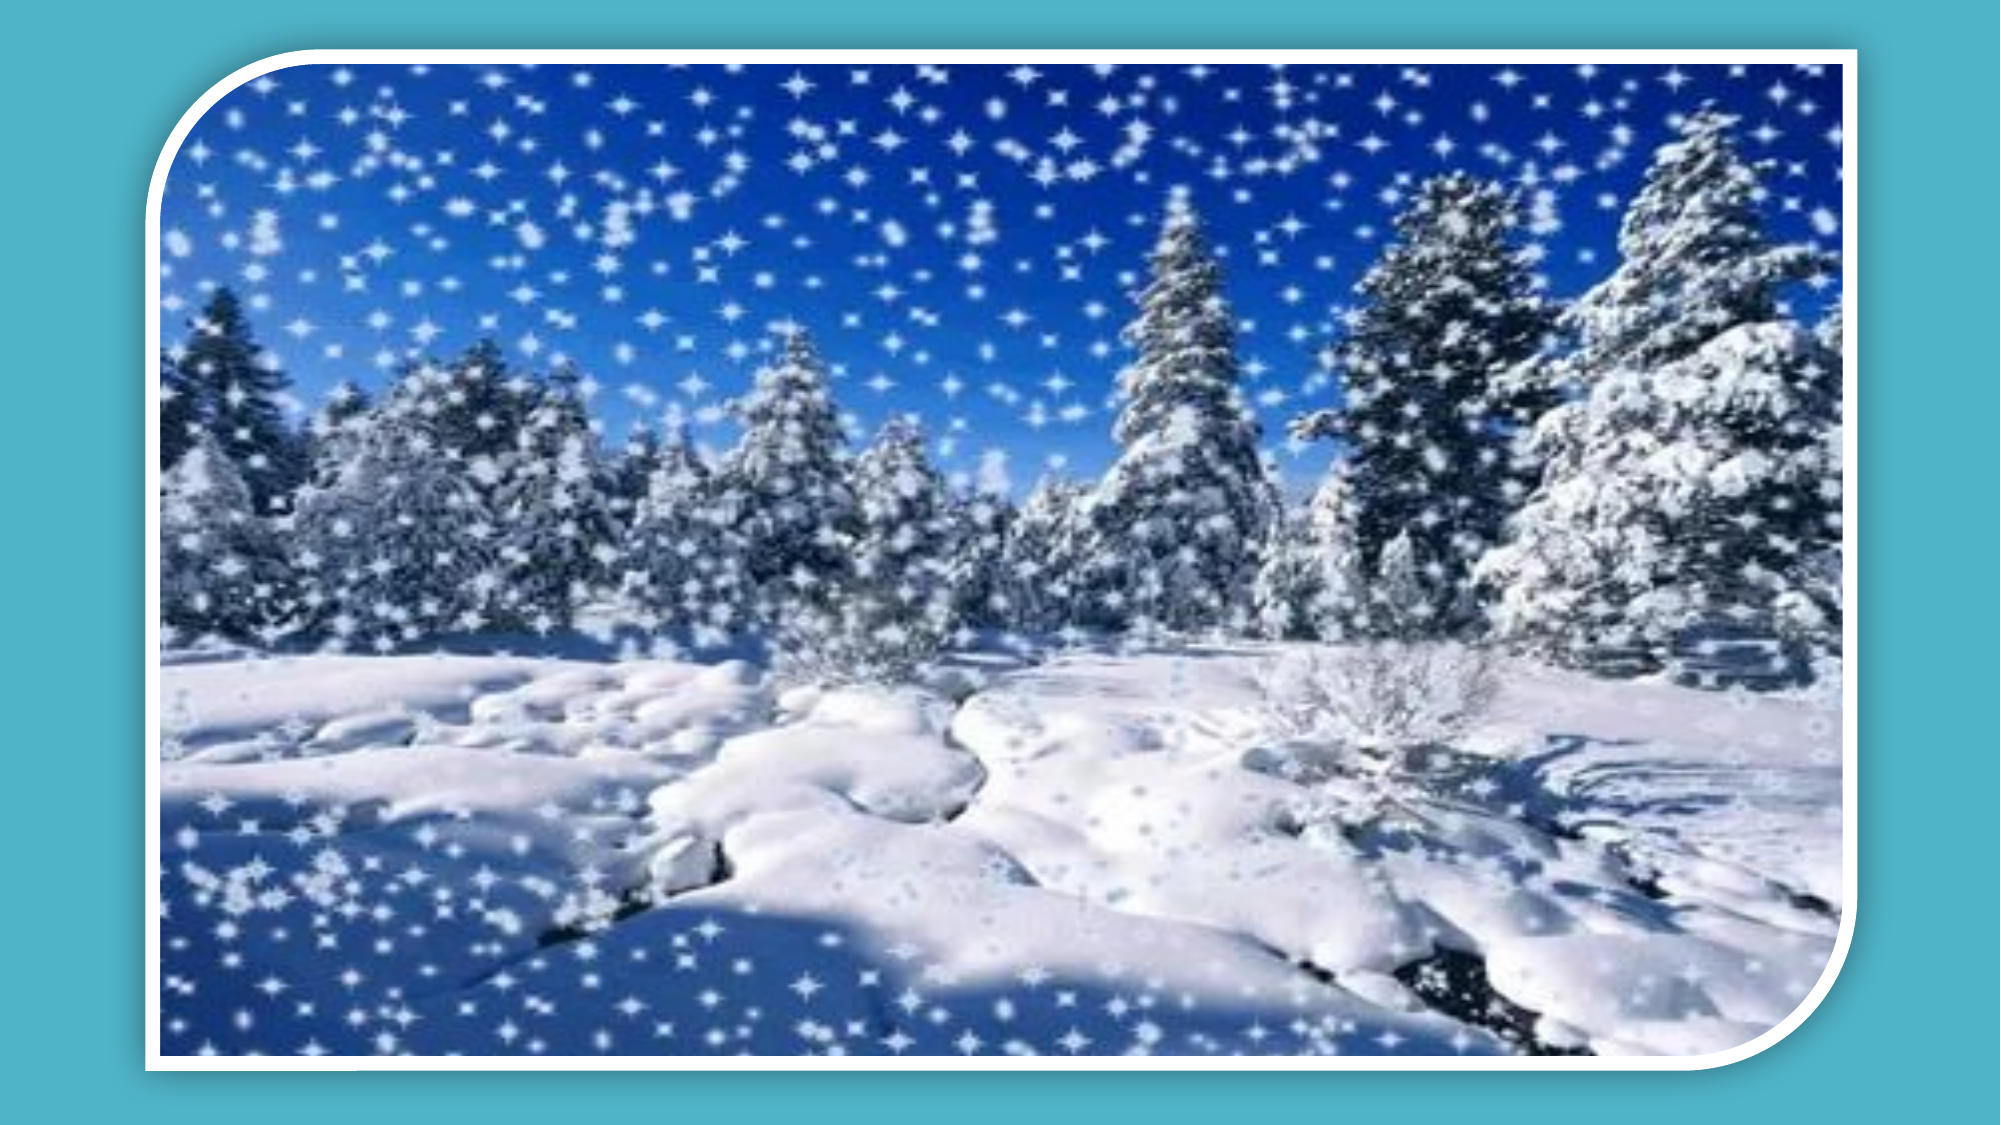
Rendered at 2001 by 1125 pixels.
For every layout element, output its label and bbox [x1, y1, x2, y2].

picture [152, 56, 1851, 1064]
